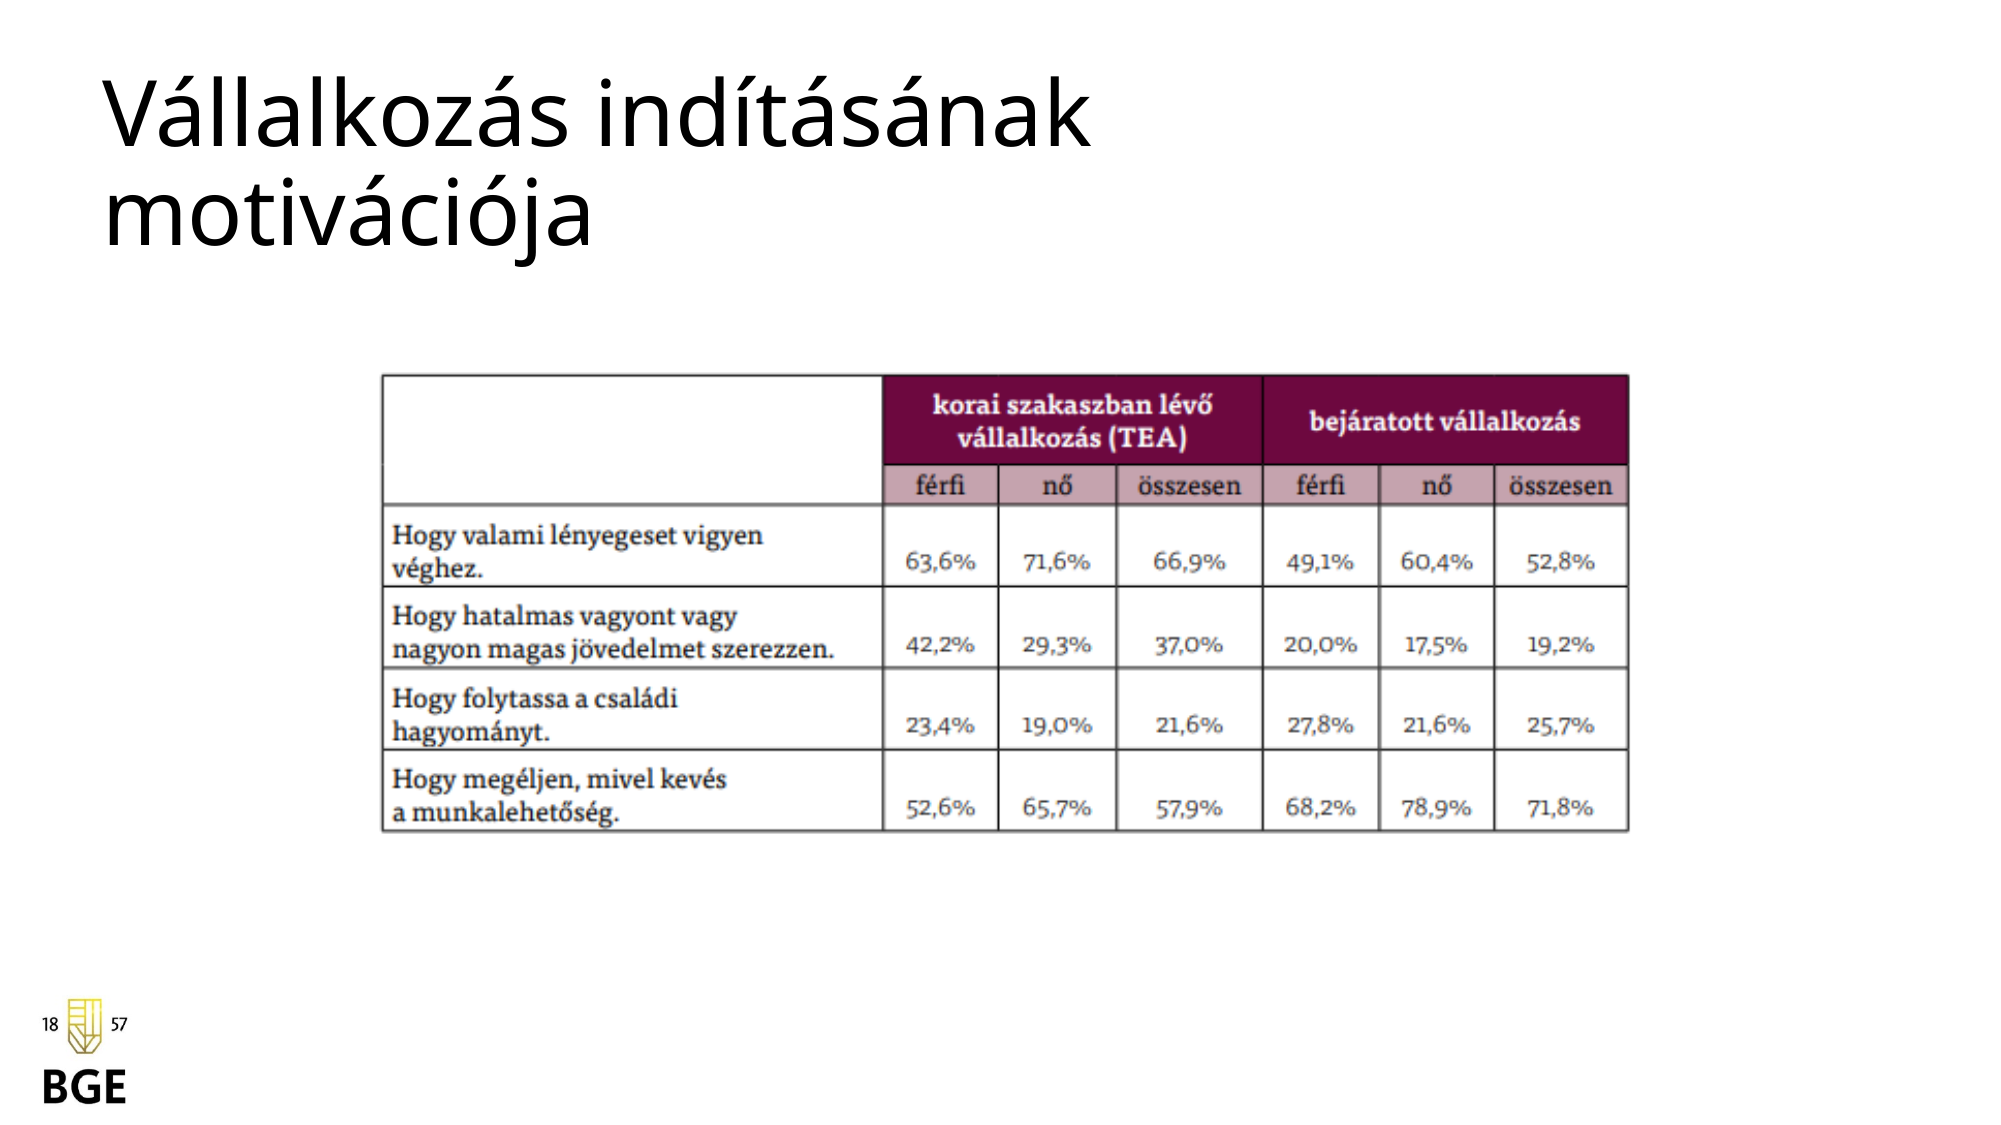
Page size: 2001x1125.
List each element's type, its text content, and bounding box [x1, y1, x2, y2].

picture [310, 340, 1690, 866]
title Vállalkozás indításának motivációja [87, 74, 1619, 258]
picture [0, 962, 175, 1125]
